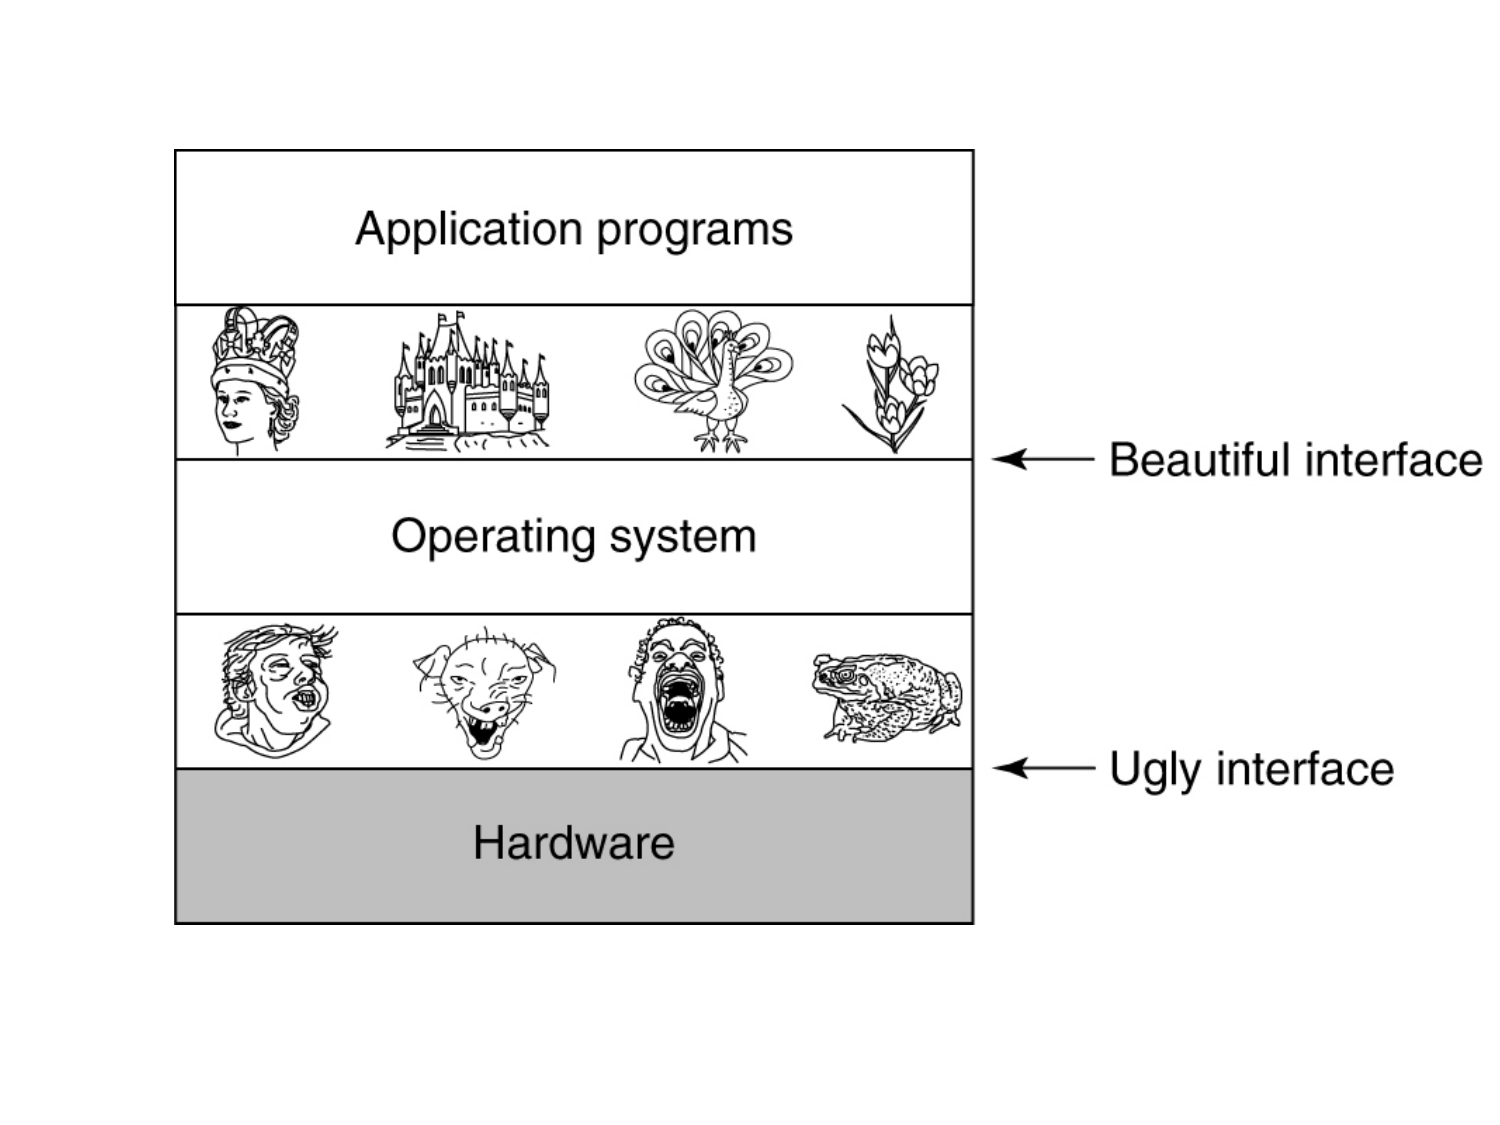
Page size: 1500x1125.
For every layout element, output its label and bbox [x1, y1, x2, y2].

picture [174, 149, 1484, 926]
